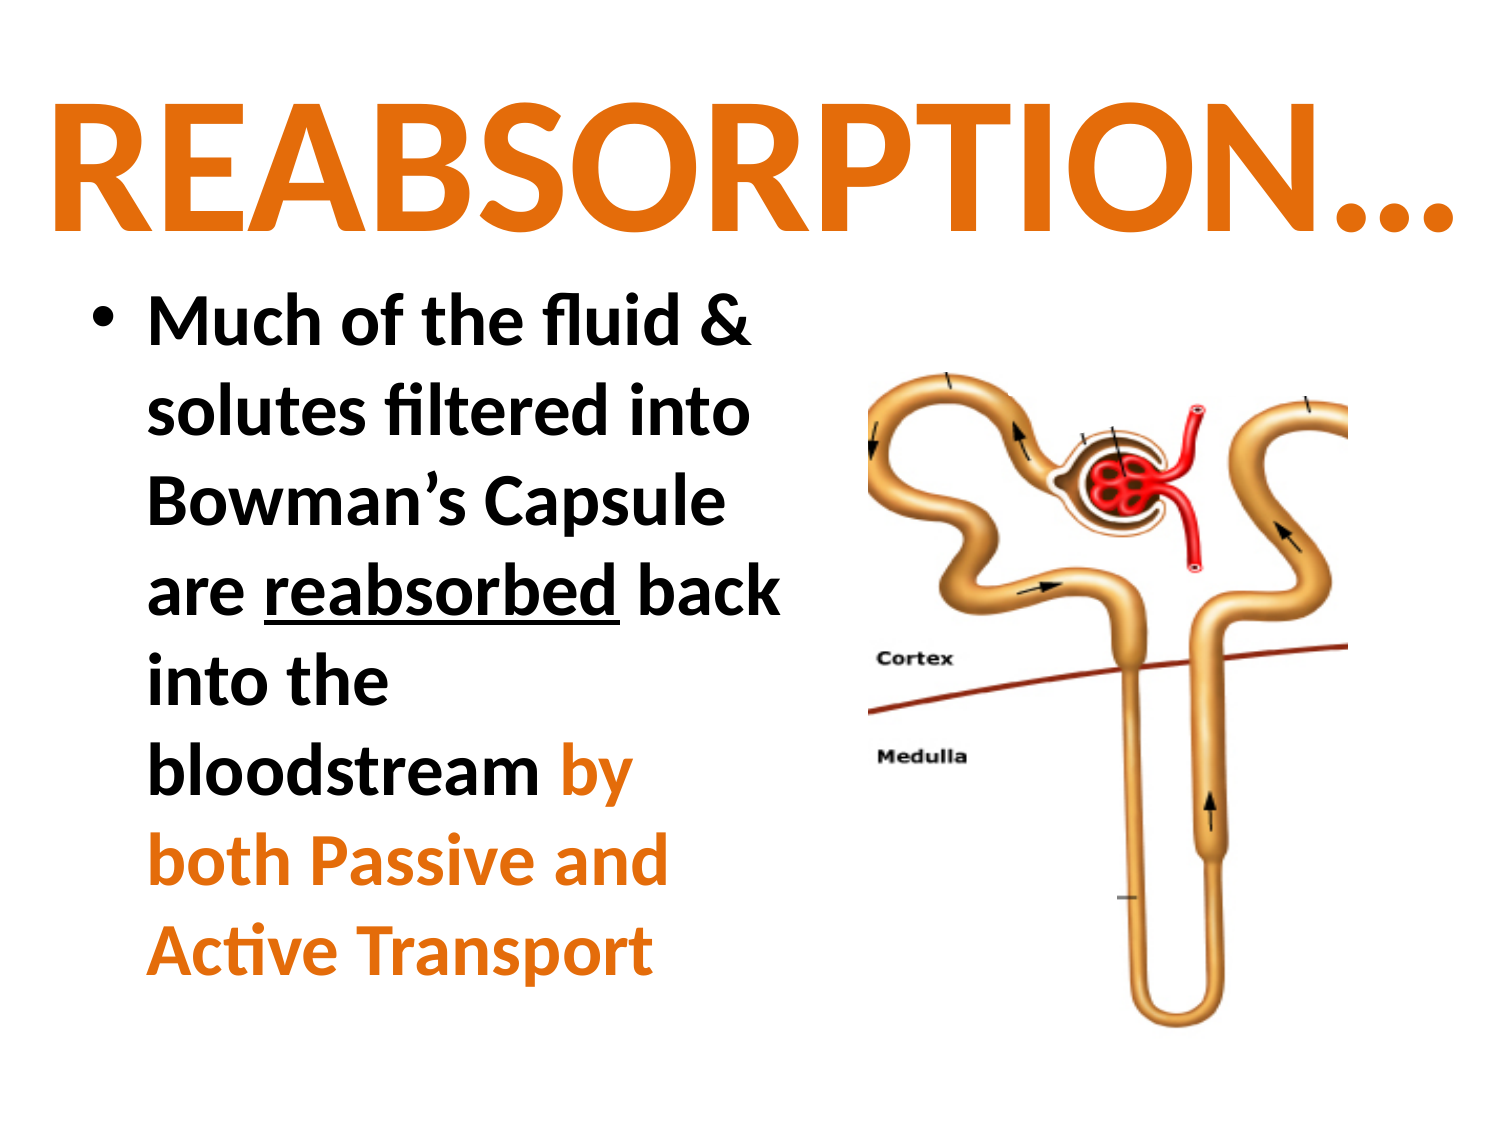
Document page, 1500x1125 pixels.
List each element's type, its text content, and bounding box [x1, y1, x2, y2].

list Much of the fluid & solutes filtered into Bowman’s Capsule are reabsorbed back into the bloodstream by both Passive and Active Transport [75, 262, 809, 1071]
text_box REABSORPTION… [29, 24, 1495, 283]
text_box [838, 231, 1412, 1055]
